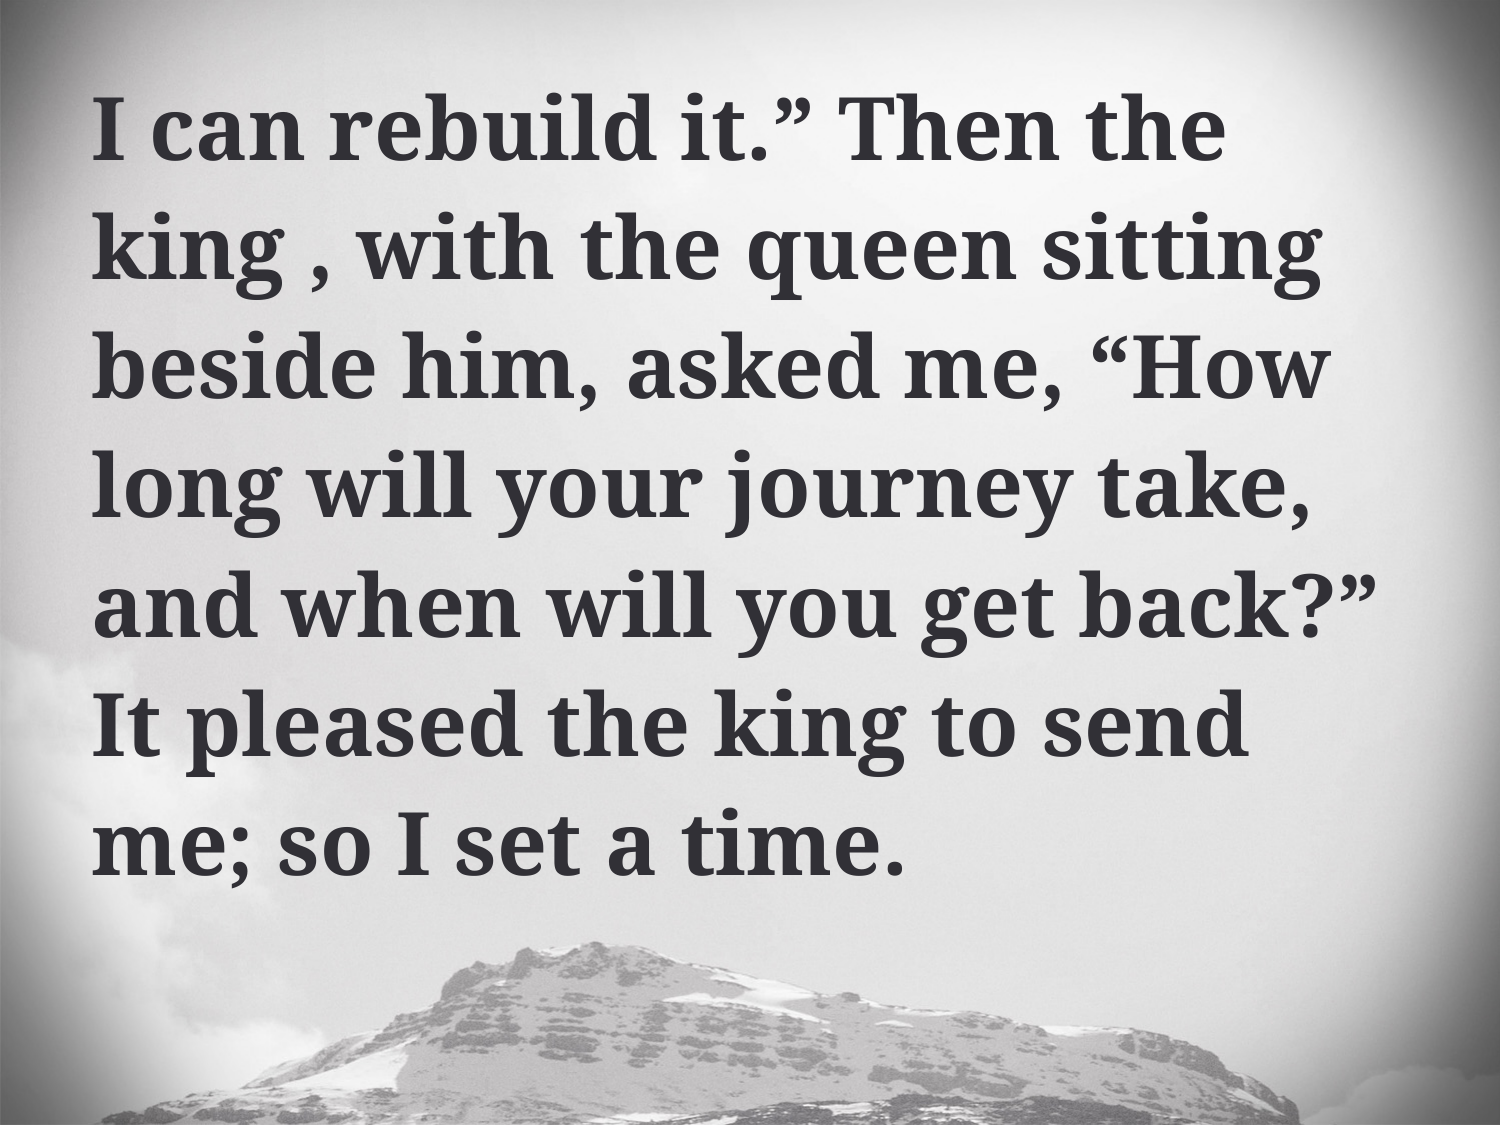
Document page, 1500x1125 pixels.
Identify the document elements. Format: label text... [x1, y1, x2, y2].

list I can rebuild it.” Then the king , with the queen sitting beside him, asked me, “How long will your journey take, and when will you get back?” It pleased the king to send me; so I set a time. [76, 59, 1423, 1046]
picture [0, 0, 1500, 1125]
